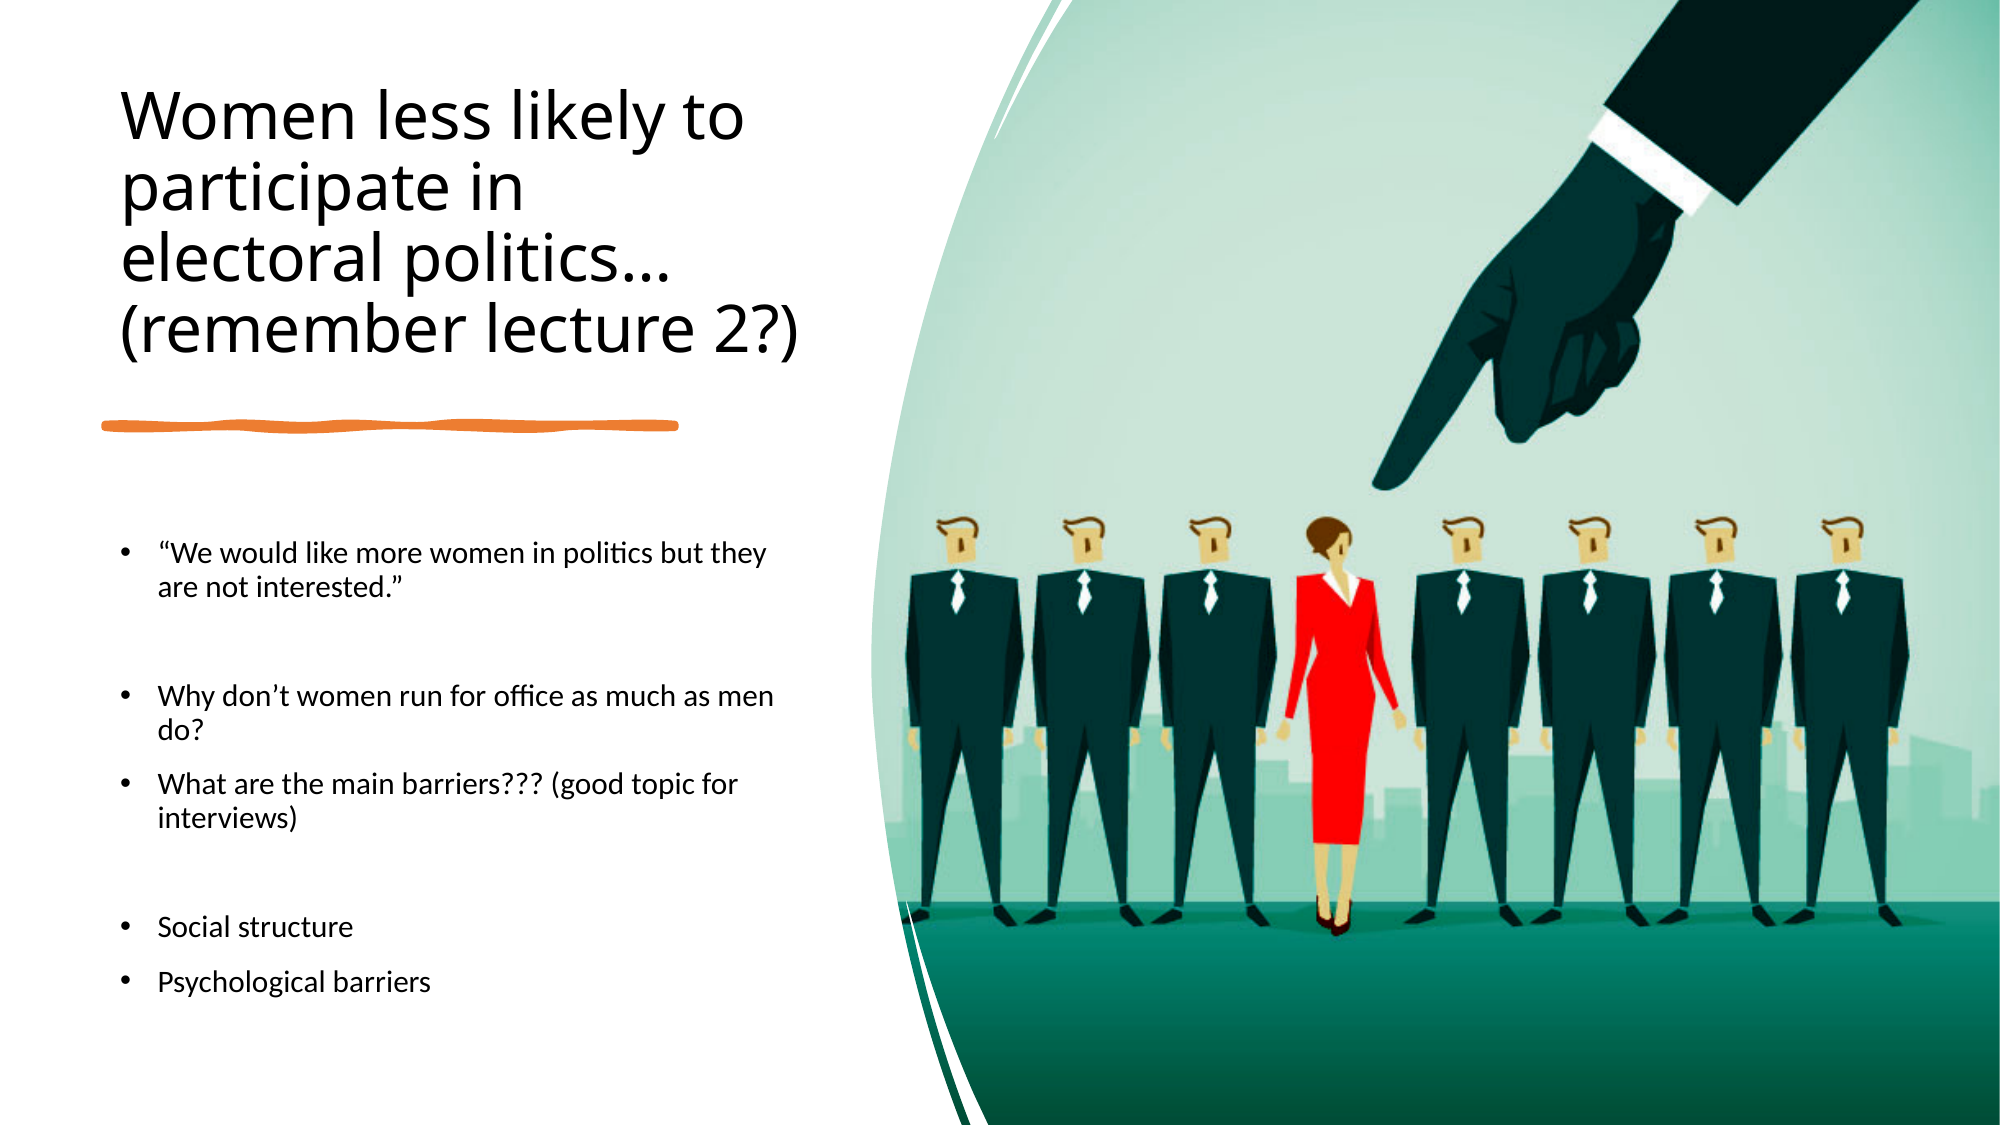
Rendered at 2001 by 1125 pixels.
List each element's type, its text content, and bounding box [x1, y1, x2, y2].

text_box [0, 0, 871, 1125]
text_box [103, 421, 676, 431]
list “We would like more women in politics but they are not interested.” Why don’t women run for office as much as men do? What are the main barriers??? (good topic for interviews) Social structure Psychological barriers [105, 471, 802, 1016]
title Women less likely to participate in electoral politics… (remember lecture 2?) [105, 53, 822, 375]
picture [871, 0, 2000, 1125]
